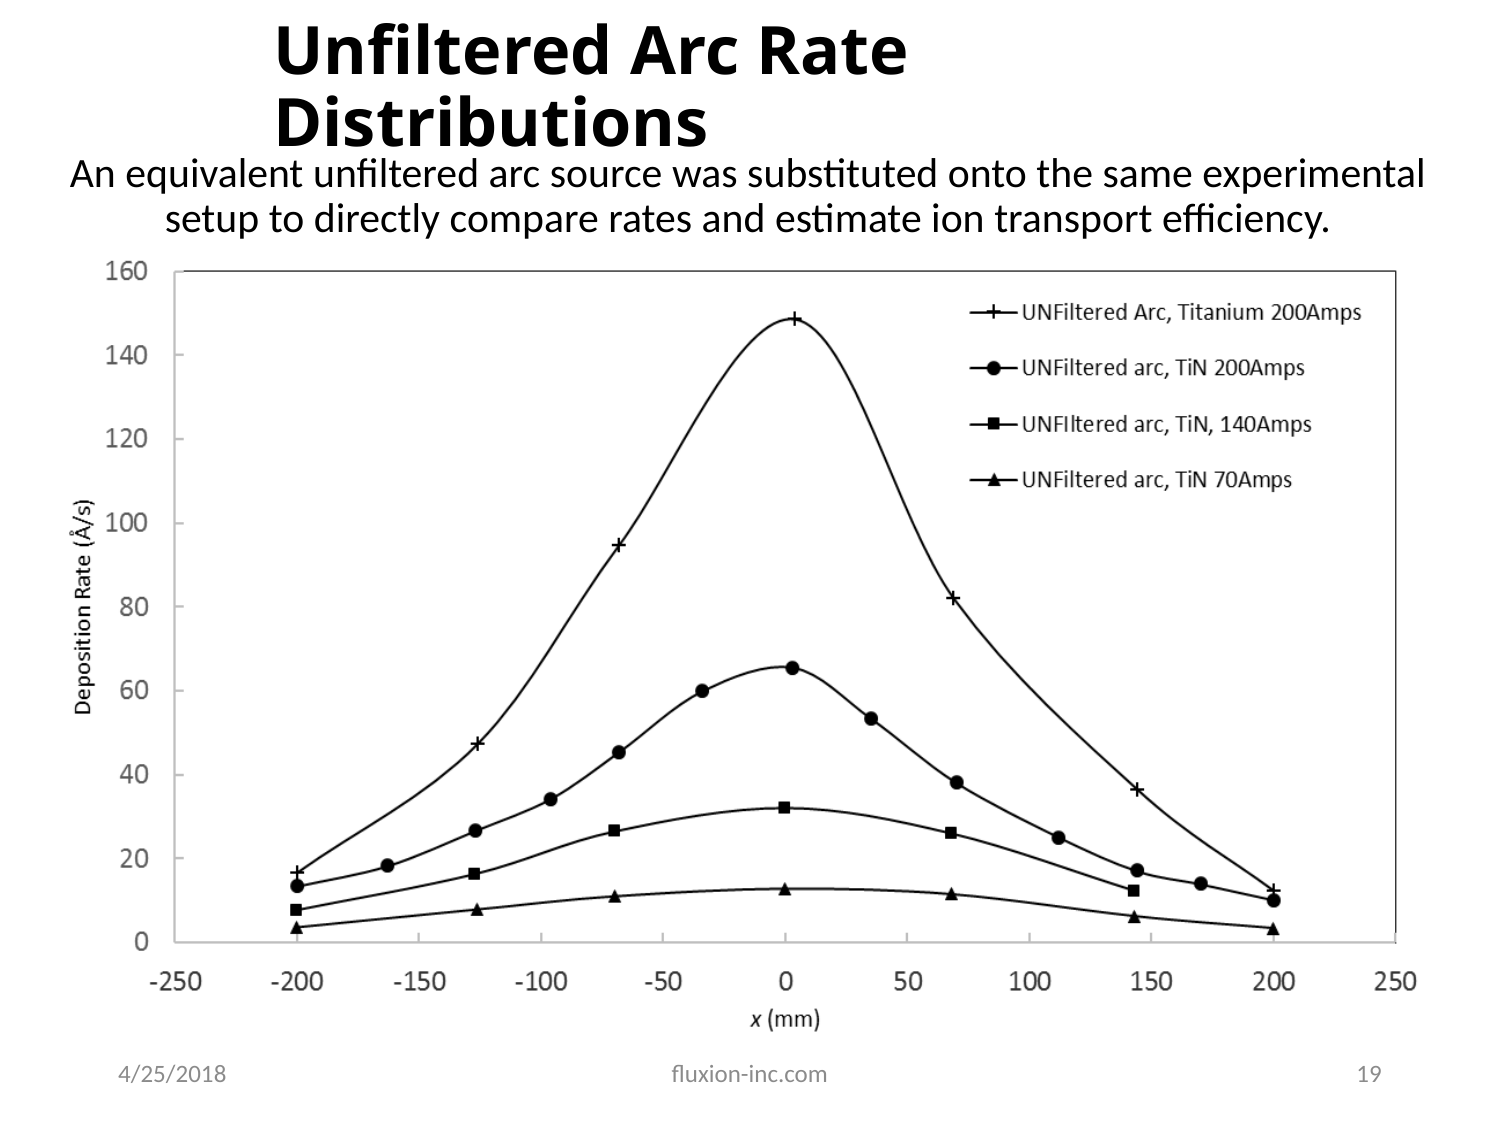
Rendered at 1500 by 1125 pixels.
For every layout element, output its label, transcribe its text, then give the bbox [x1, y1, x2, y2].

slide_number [103, 1042, 441, 1103]
slide_number 19 [1059, 1042, 1397, 1103]
footer fluxion-inc.com [496, 1042, 1004, 1103]
picture [50, 250, 1437, 1037]
title Unfiltered Arc Rate Distributions [258, 51, 1218, 127]
list An equivalent unfiltered arc source was substituted onto the same experimental setup to directly compare rates and estimate ion transport efficiency. [50, 144, 1446, 273]
